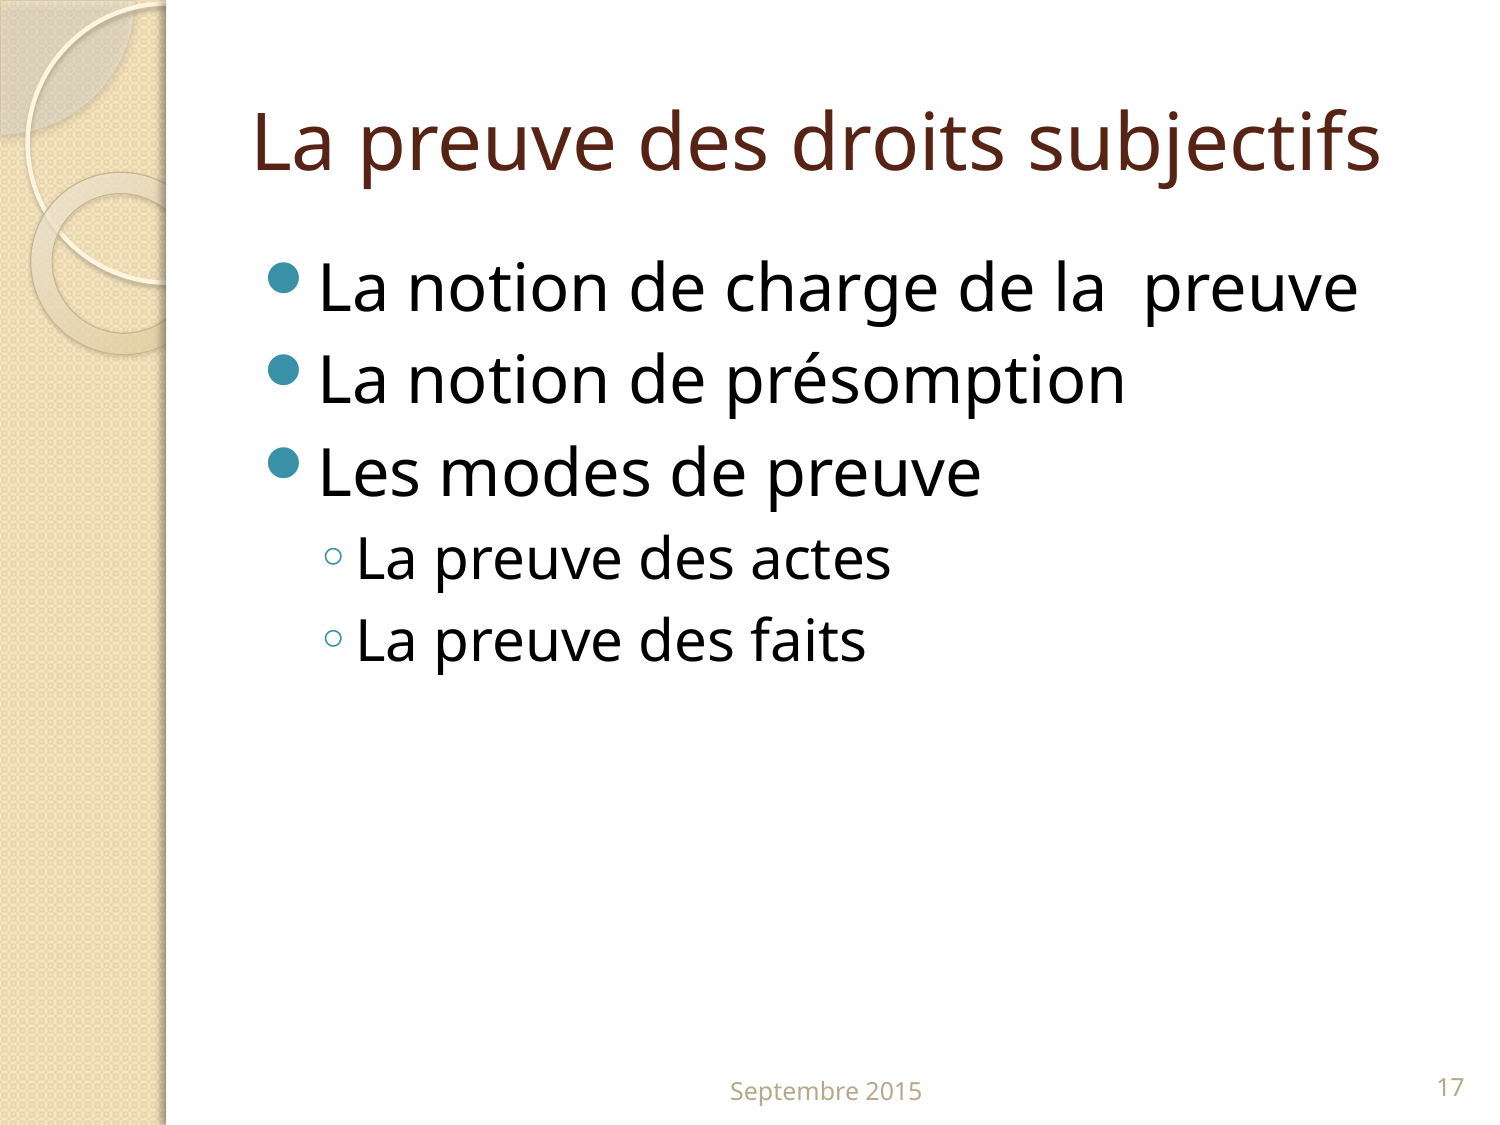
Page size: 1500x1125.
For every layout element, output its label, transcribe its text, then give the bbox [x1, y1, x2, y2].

list La notion de charge de la preuve La notion de présomption Les modes de preuve La preuve des actes La preuve des faits [235, 237, 1466, 1025]
slide_number Septembre 2015 [587, 1034, 938, 1113]
slide_number 17 [1413, 1034, 1488, 1113]
title La preuve des droits subjectifs [235, 45, 1466, 233]
